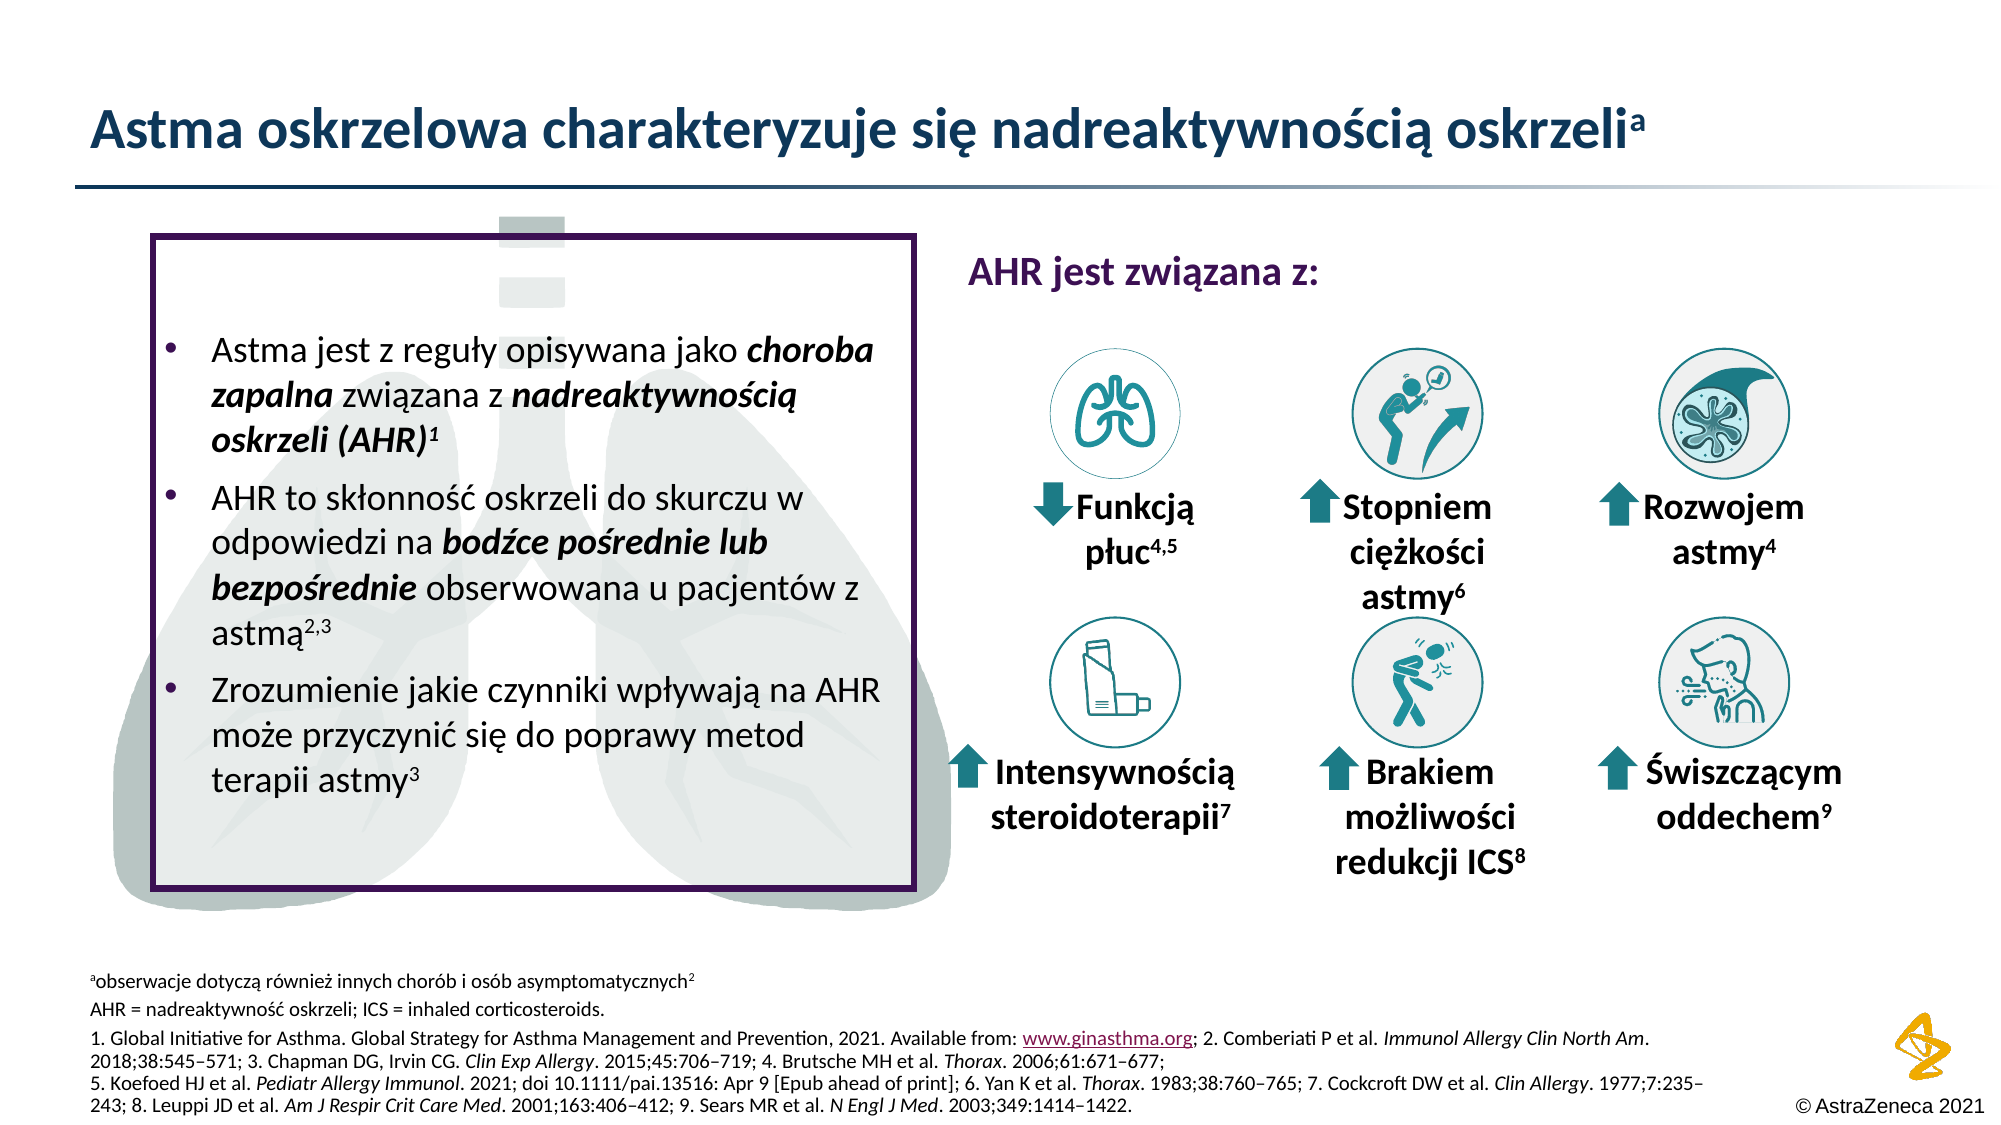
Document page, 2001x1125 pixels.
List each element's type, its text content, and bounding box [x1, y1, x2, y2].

text_box Intensywnością steroidoterapii7 [960, 739, 1271, 845]
text_box [1033, 482, 1074, 527]
text_box [951, 743, 989, 788]
picture [1078, 639, 1155, 716]
text_box Funkcją płuc4,5 [1061, 475, 1210, 580]
text_box Brakiem możliwości redukcji ICS8 [1294, 739, 1567, 890]
list aobserwacje dotyczą również innych chorób i osób asymptomatycznych2 AHR = nadreaktywność oskrzeli; ICS = inhaled corticosteroids. 1. Global Initiative for Asthma. Global Strategy for Asthma Management and Prevention, 2021. Available from: www.ginasthma.org; 2. Comberiati P et al. Immunol Allergy Clin North Am. 2018;38:545–571; 3. Chapman DG, Irvin CG. Clin Exp Allergy. 2015;45:706–719; 4. Brutsche MH et al. Thorax. 2006;61:671–677; 5. Koefoed HJ et al. Pediatr Allergy Immunol. 2021; doi 10.1111/pai.13516: Apr 9 [Epub ahead of print]; 6. Yan K et al. Thorax. 1983;38:760–765; 7. Cockcroft DW et al. Clin Allergy. 1977;7:235–243; 8. Leuppi JD et al. Am J Respir Crit Care Med. 2001;163:406–412; 9. Sears MR et al. N Engl J Med. 2003;349:1414–1422. [75, 960, 1725, 1125]
text_box Świszczącym oddechem9 [1624, 739, 1864, 845]
text_box [1318, 746, 1360, 790]
text_box AHR jest związana z: [953, 236, 1540, 302]
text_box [1659, 617, 1790, 748]
text_box [1597, 745, 1638, 790]
title Astma oskrzelowa charakteryzuje się nadreaktywnością oskrzelia [75, 37, 1925, 169]
text_box Rozwojem astmy4 [1589, 475, 1859, 580]
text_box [113, 216, 951, 911]
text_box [1352, 348, 1483, 479]
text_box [1659, 348, 1790, 479]
text_box [1299, 478, 1341, 523]
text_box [1050, 348, 1181, 479]
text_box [1352, 617, 1483, 748]
text_box [1598, 481, 1640, 526]
text_box [1049, 616, 1182, 739]
text_box Stopniem ciężkości astmy6 [1298, 475, 1538, 625]
picture [1883, 1001, 1962, 1091]
